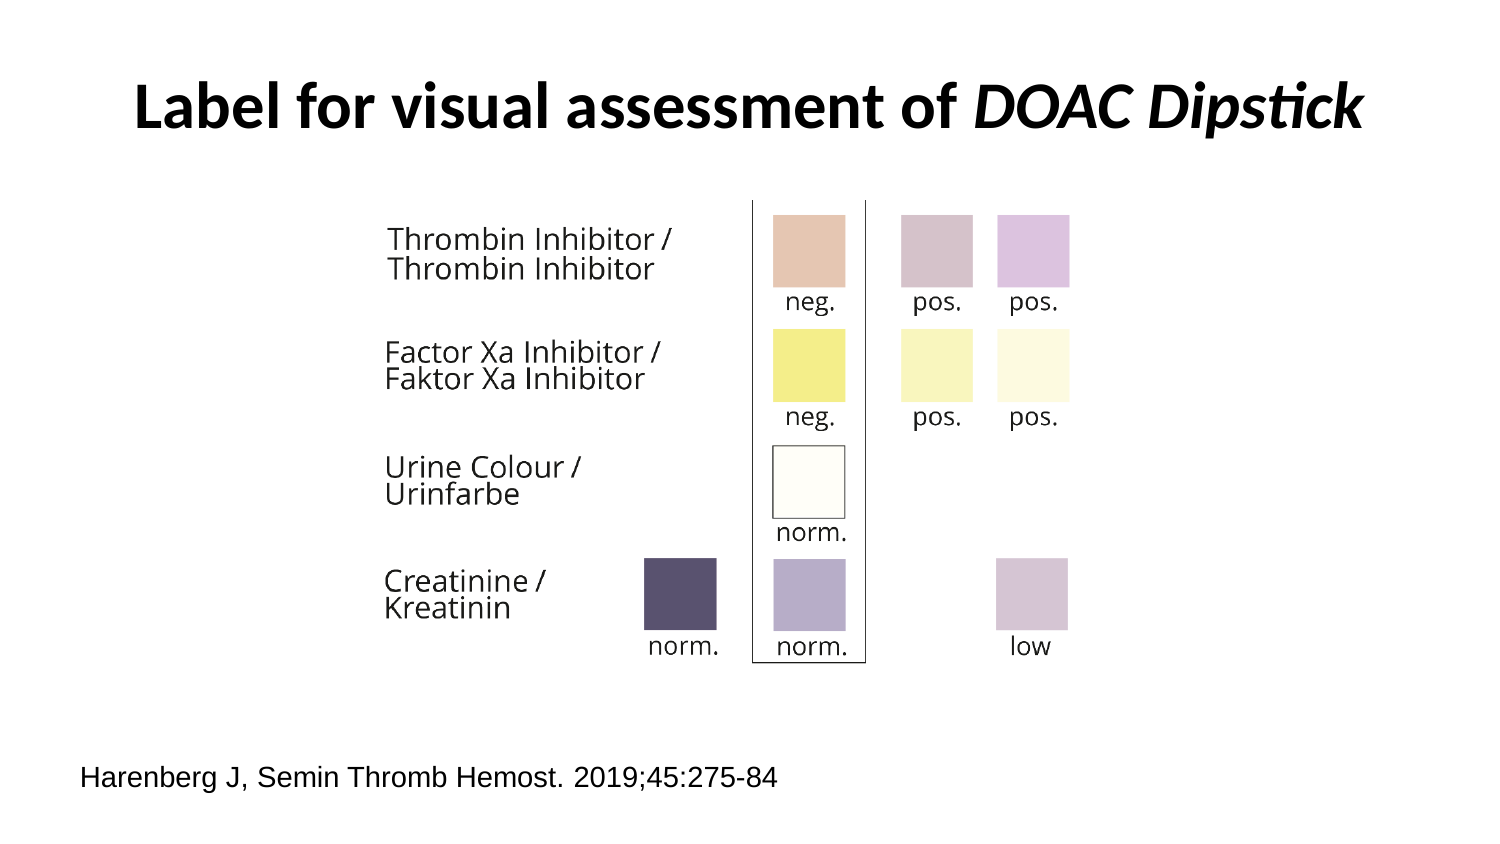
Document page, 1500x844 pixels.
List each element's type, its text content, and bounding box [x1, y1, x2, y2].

picture [364, 199, 1095, 684]
title Label for visual assessment of DOAC Dipstick [75, 31, 1425, 173]
text_box Harenberg J, Semin Thromb Hemost. 2019;45:275-84 [64, 750, 1477, 801]
